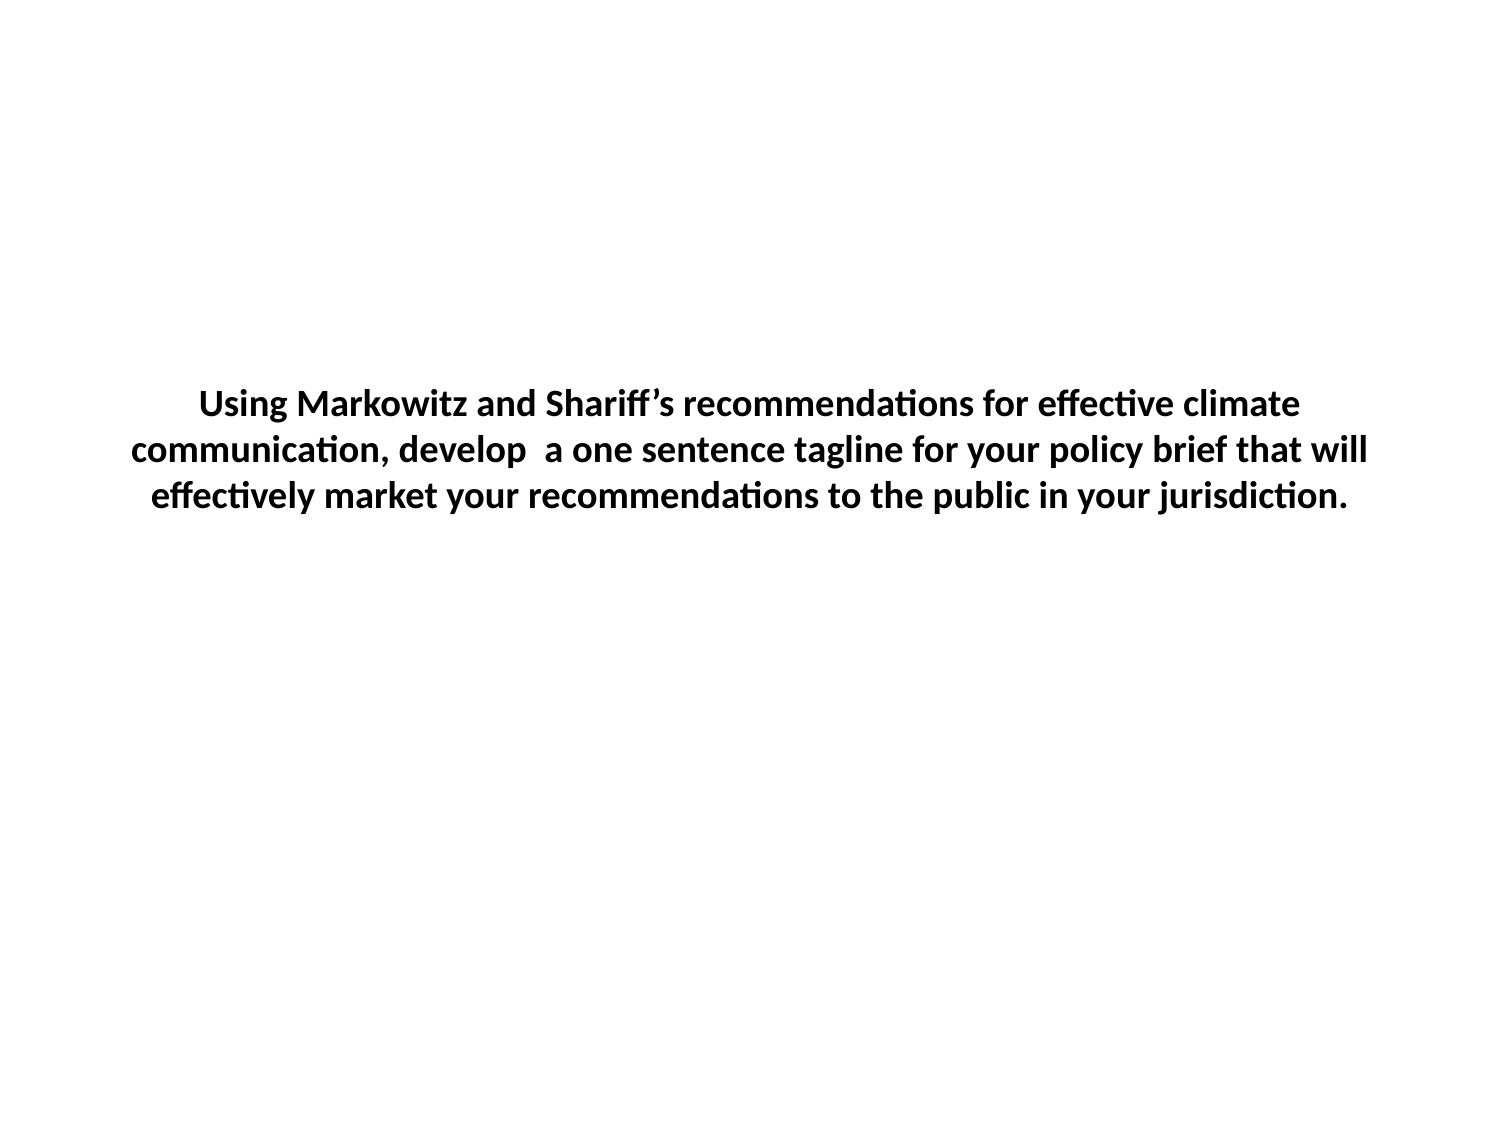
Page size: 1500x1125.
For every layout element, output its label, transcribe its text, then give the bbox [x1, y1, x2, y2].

title Using Markowitz and Shariff’s recommendations for effective climate communication, develop a one sentence tagline for your policy brief that will effectively market your recommendations to the public in your jurisdiction. [112, 349, 1388, 591]
